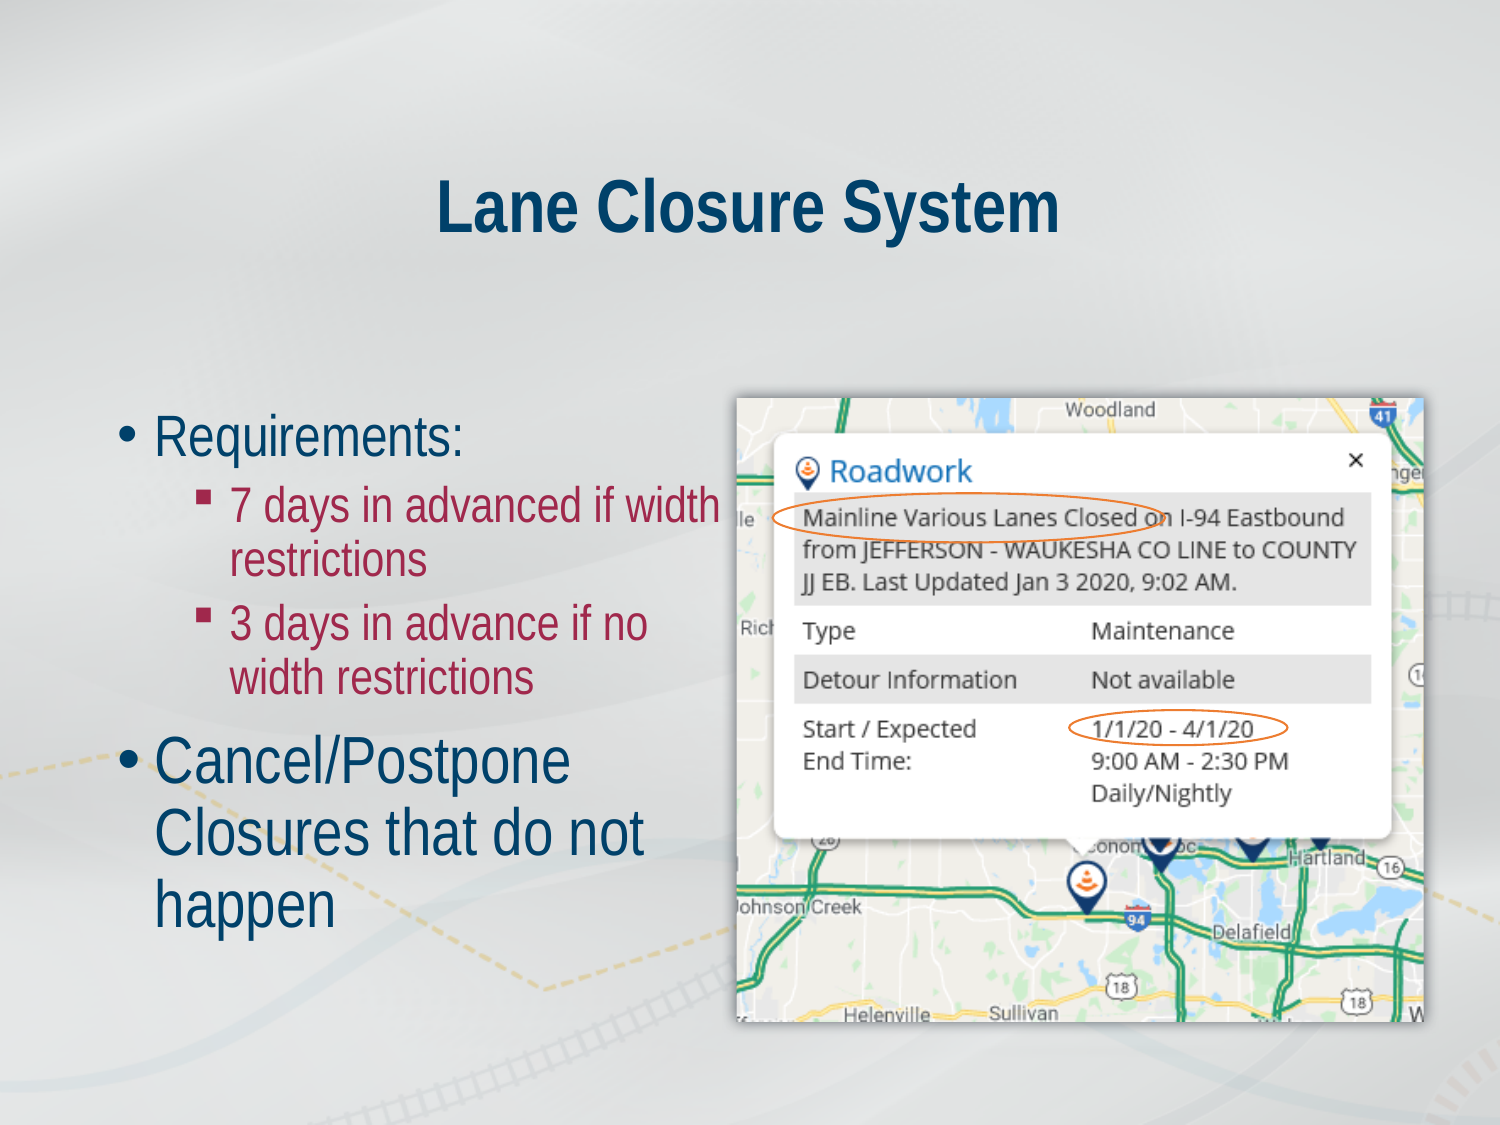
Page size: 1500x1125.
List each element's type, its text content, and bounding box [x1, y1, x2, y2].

picture [0, 0, 1500, 1125]
title Lane Closure System [102, 97, 1397, 306]
list Requirements: 7 days in advanced if width restrictions 3 days in advance if no width restrictions Cancel/Postpone Closures that do not happen [102, 398, 737, 1078]
